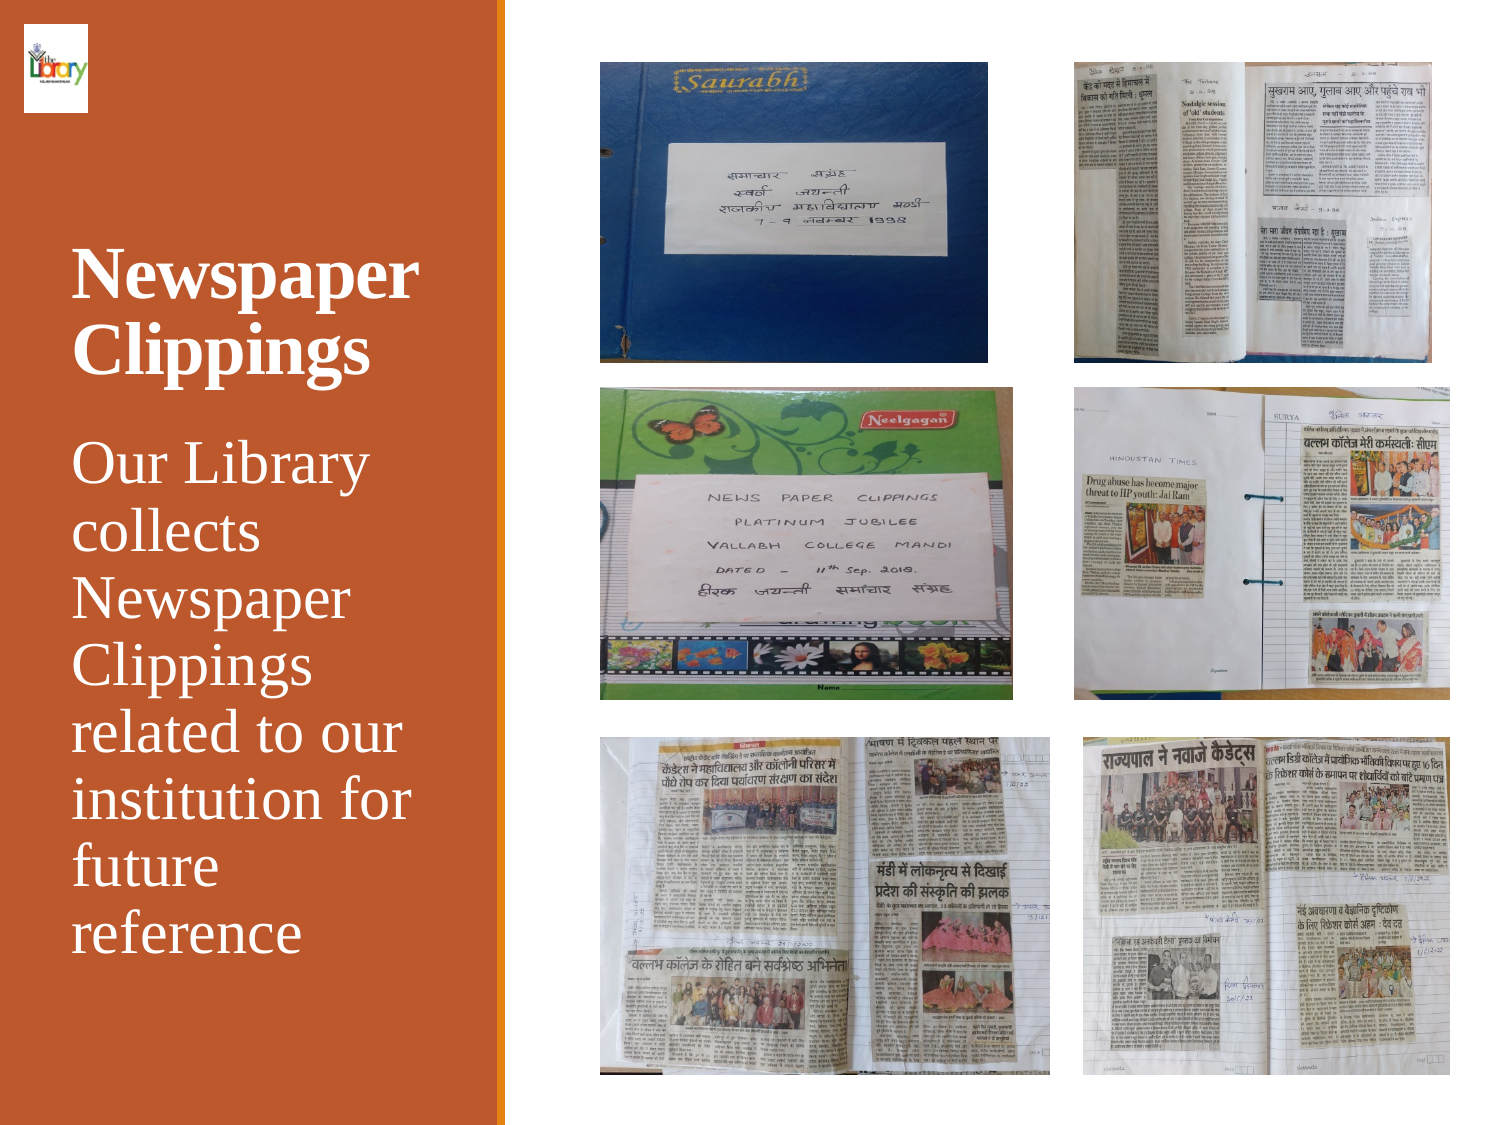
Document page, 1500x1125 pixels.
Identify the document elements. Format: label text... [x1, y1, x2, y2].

picture [599, 386, 1013, 701]
picture [1074, 61, 1432, 363]
picture [1082, 736, 1451, 1076]
picture [1074, 386, 1451, 701]
picture [24, 24, 88, 113]
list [599, 61, 988, 363]
title Newspaper Clippings [56, 97, 451, 398]
list Our Library collects Newspaper Clippings related to our institution for future reference [56, 422, 451, 978]
picture [599, 736, 1051, 1076]
